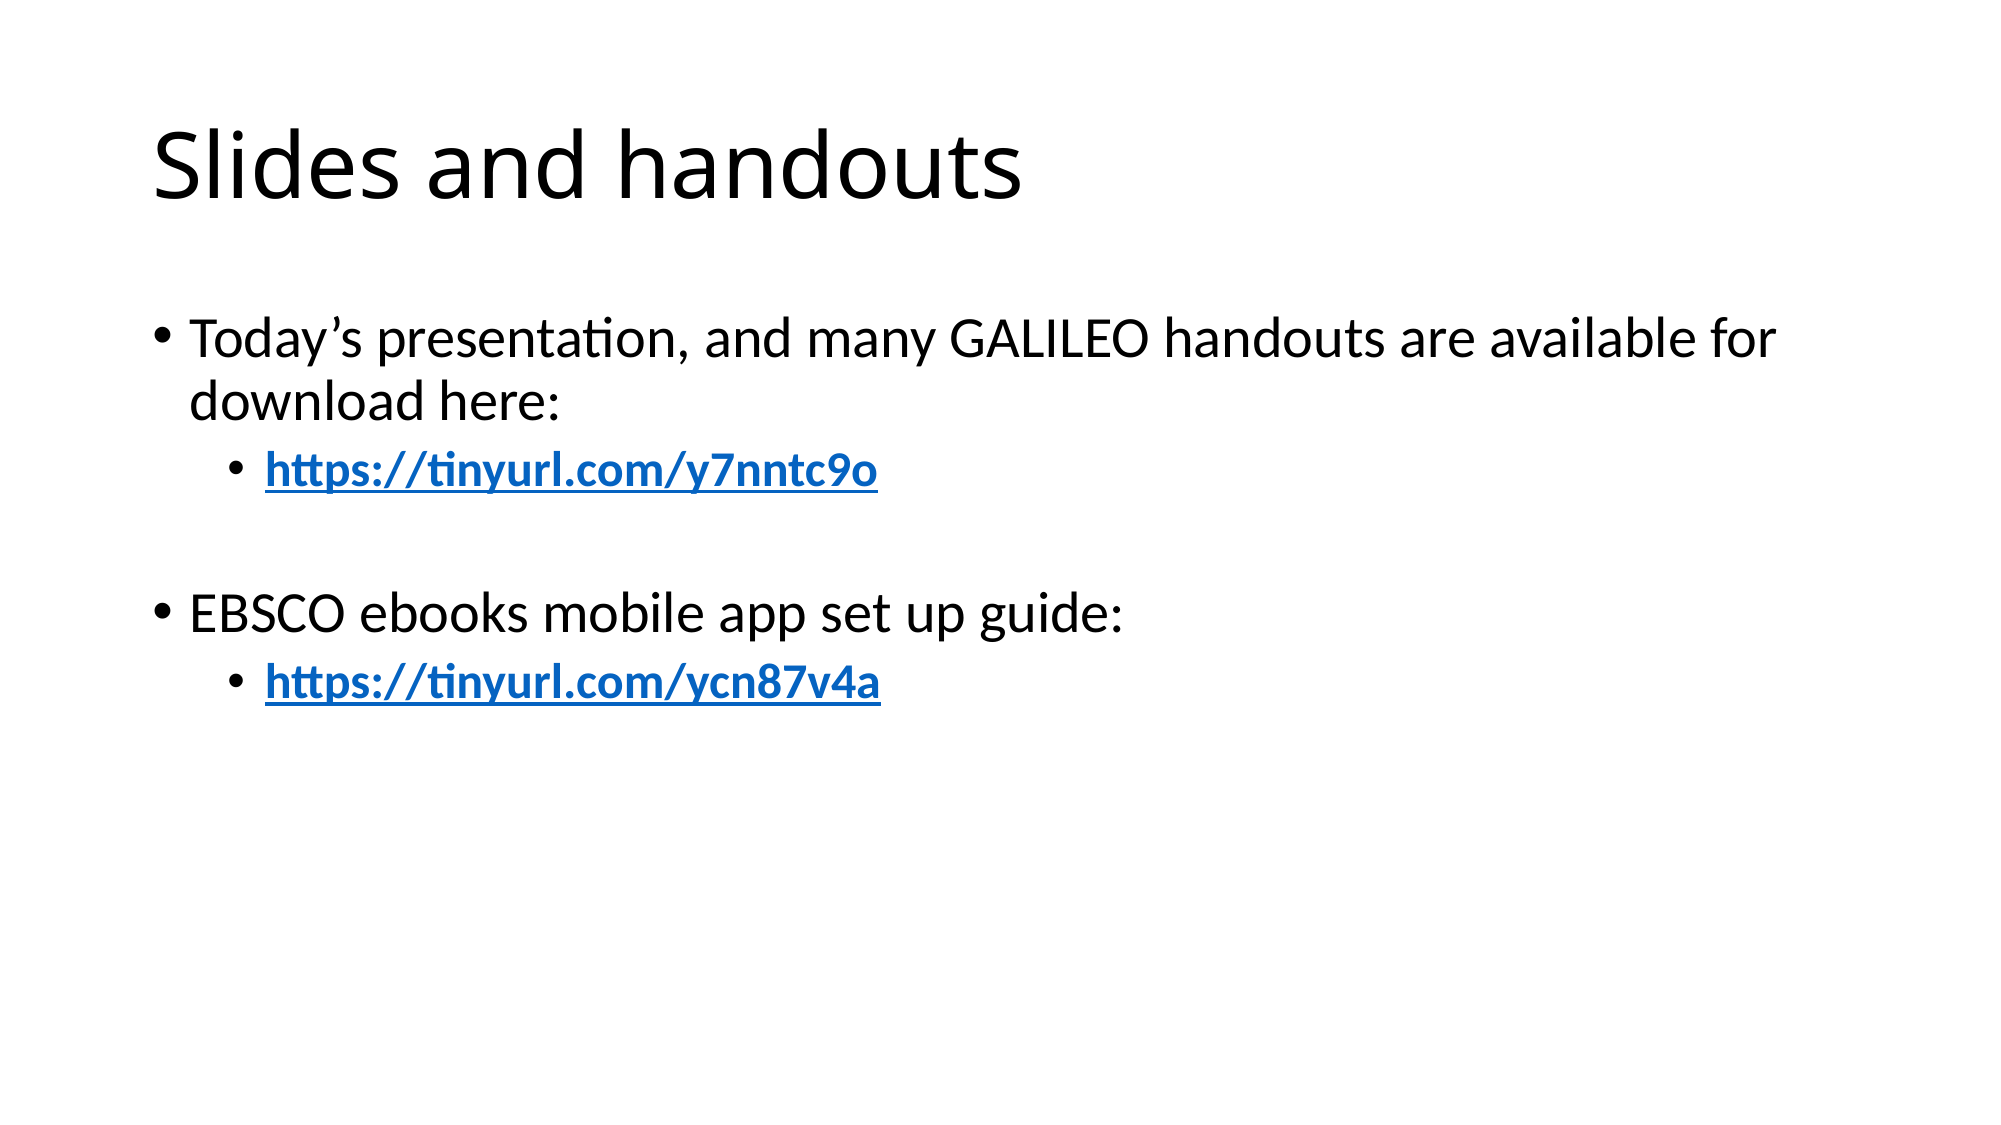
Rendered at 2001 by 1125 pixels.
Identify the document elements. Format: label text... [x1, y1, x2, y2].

list Today’s presentation, and many GALILEO handouts are available for download here: https://tinyurl.com/y7nntc9o EBSCO ebooks mobile app set up guide: https://tinyurl.com/ycn87v4a [137, 299, 1863, 1014]
title Slides and handouts [137, 59, 1863, 278]
